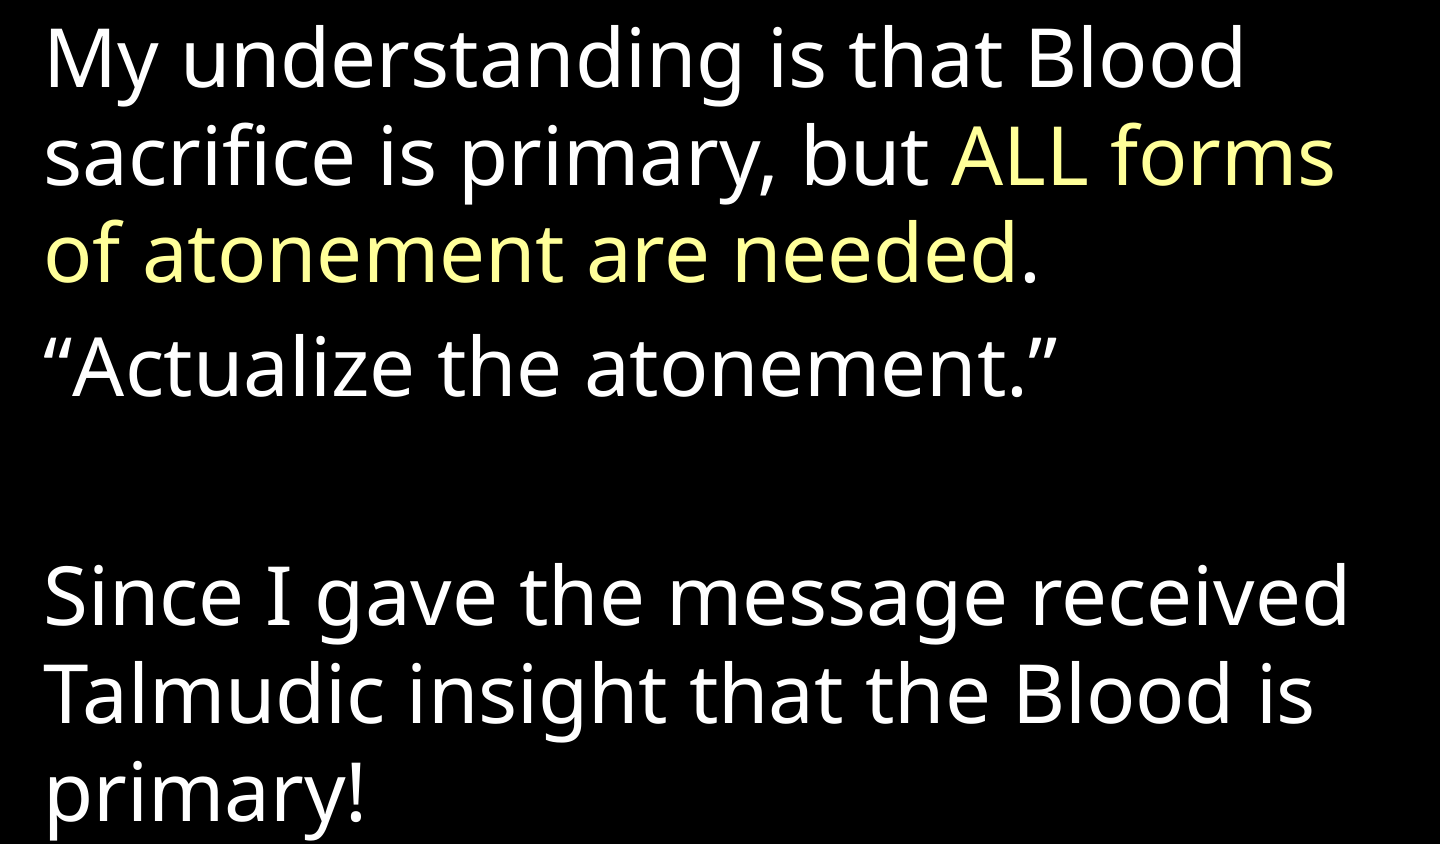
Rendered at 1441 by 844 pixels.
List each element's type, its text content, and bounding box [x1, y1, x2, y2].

subtitle My understanding is that Blood sacrifice is primary, but ALL forms of atonement are needed. “Actualize the atonement.” Since I gave the message received Talmudic insight that the Blood is primary! [32, 0, 1408, 844]
